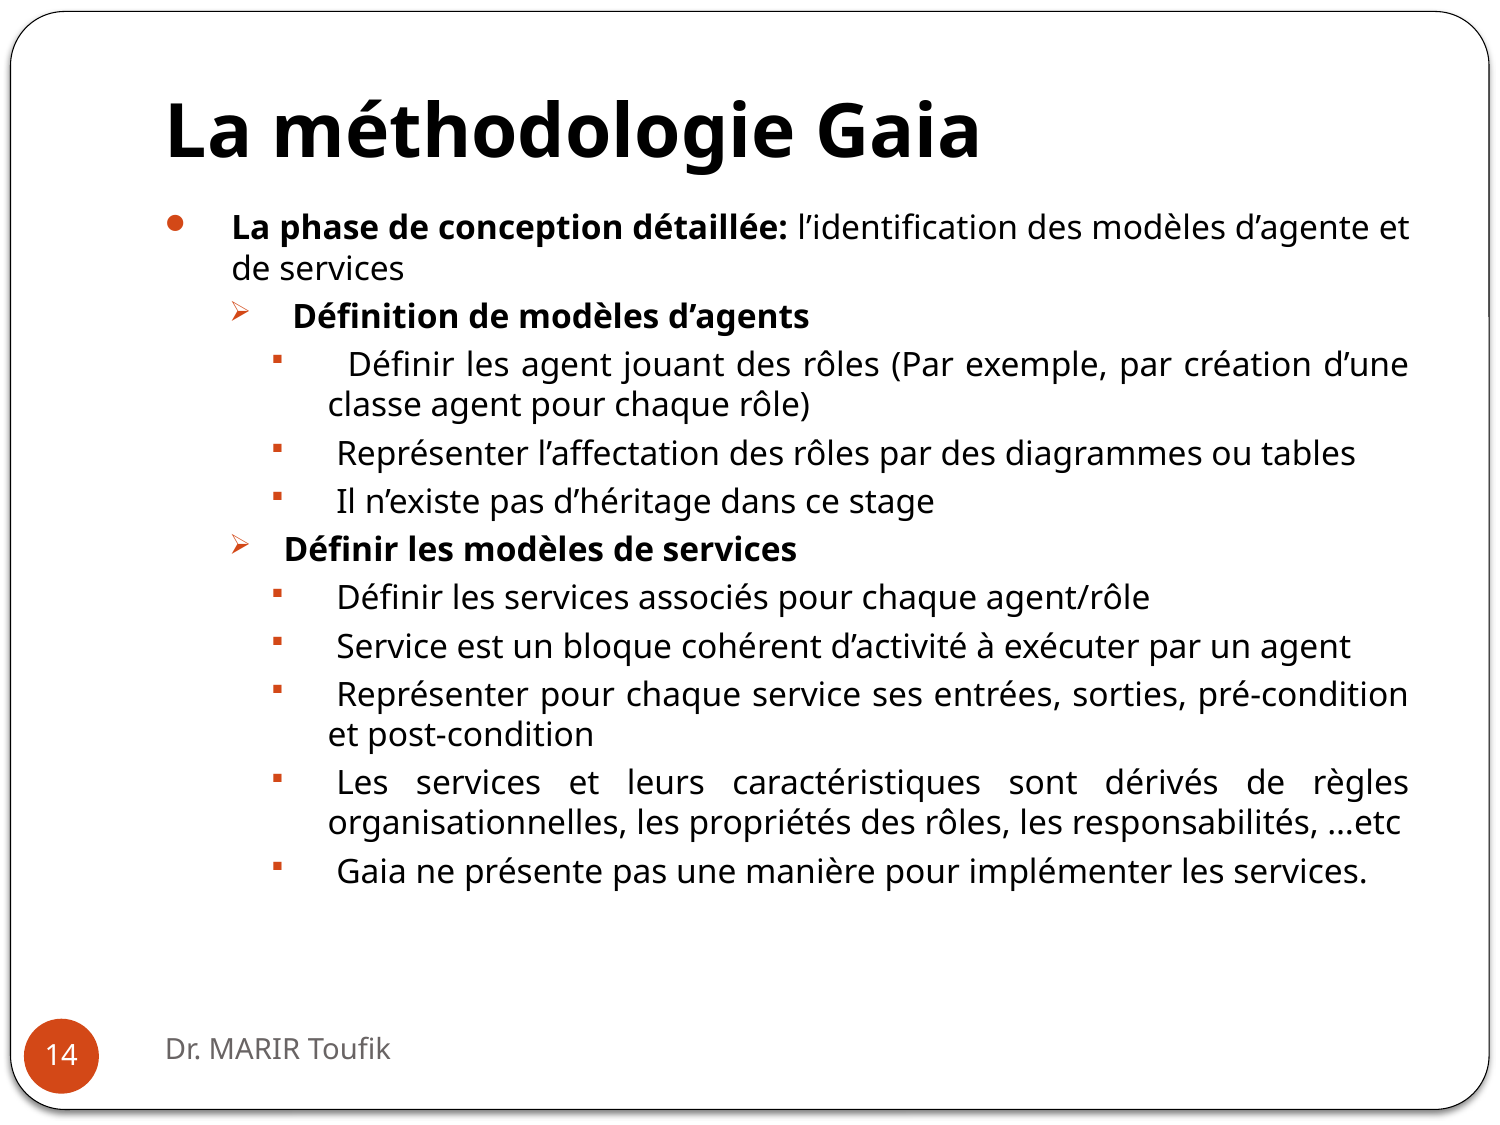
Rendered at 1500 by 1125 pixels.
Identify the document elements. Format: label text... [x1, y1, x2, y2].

slide_number 14 [23, 1018, 99, 1094]
title La méthodologie Gaia [150, 45, 1425, 188]
footer Dr. MARIR Toufik [150, 1012, 800, 1088]
list La phase de conception détaillée: l’identification des modèles d’agente et de services Définition de modèles d’agents Définir les agent jouant des rôles (Par exemple, par création d’une classe agent pour chaque rôle) Représenter l’affectation des rôles par des diagrammes ou tables Il n’existe pas d’héritage dans ce stage Définir les modèles de services Définir les services associés pour chaque agent/rôle Service est un bloque cohérent d’activité à exécuter par un agent Représenter pour chaque service ses entrées, sorties, pré-condition et post-condition Les services et leurs caractéristiques sont dérivés de règles organisationnelles, les propriétés des rôles, les responsabilités, …etc Gaia ne présente pas une manière pour implémenter les services. [150, 199, 1425, 988]
